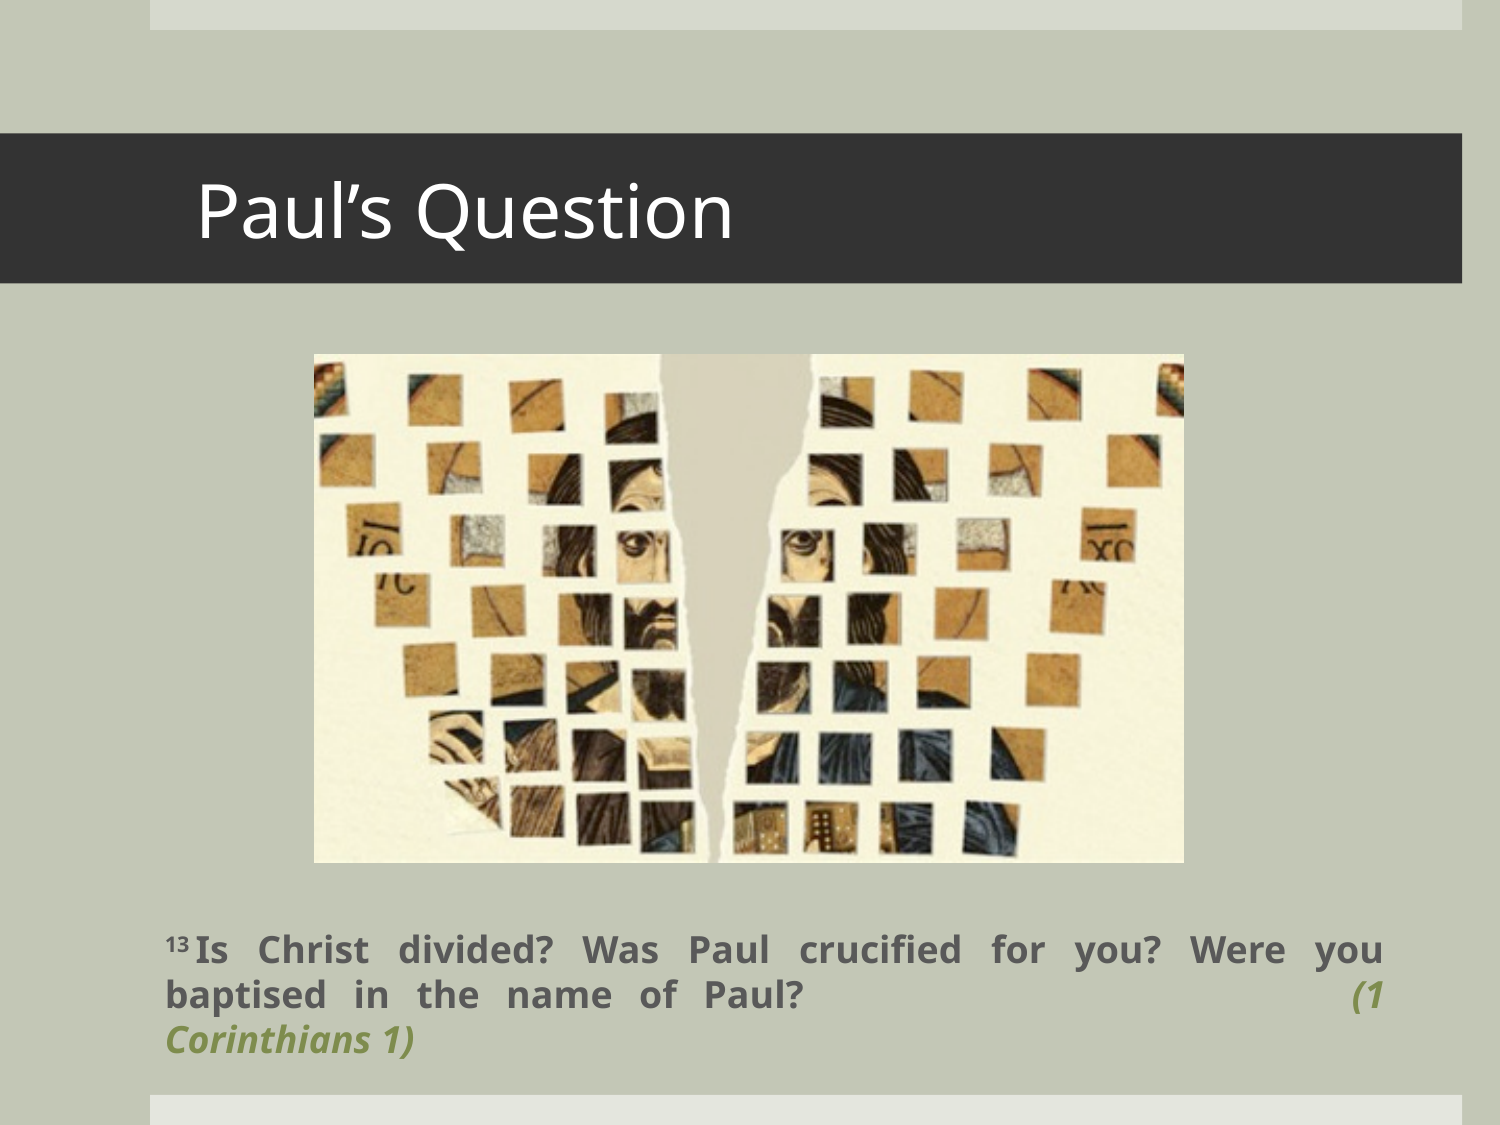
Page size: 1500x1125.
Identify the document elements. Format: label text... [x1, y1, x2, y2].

text_box 13 Is Christ divided? Was Paul crucified for you? Were you baptised in the name of Paul? (1 Corinthians 1) [150, 918, 1400, 1069]
title Paul’s Question [0, 133, 1463, 284]
picture [314, 353, 1184, 863]
